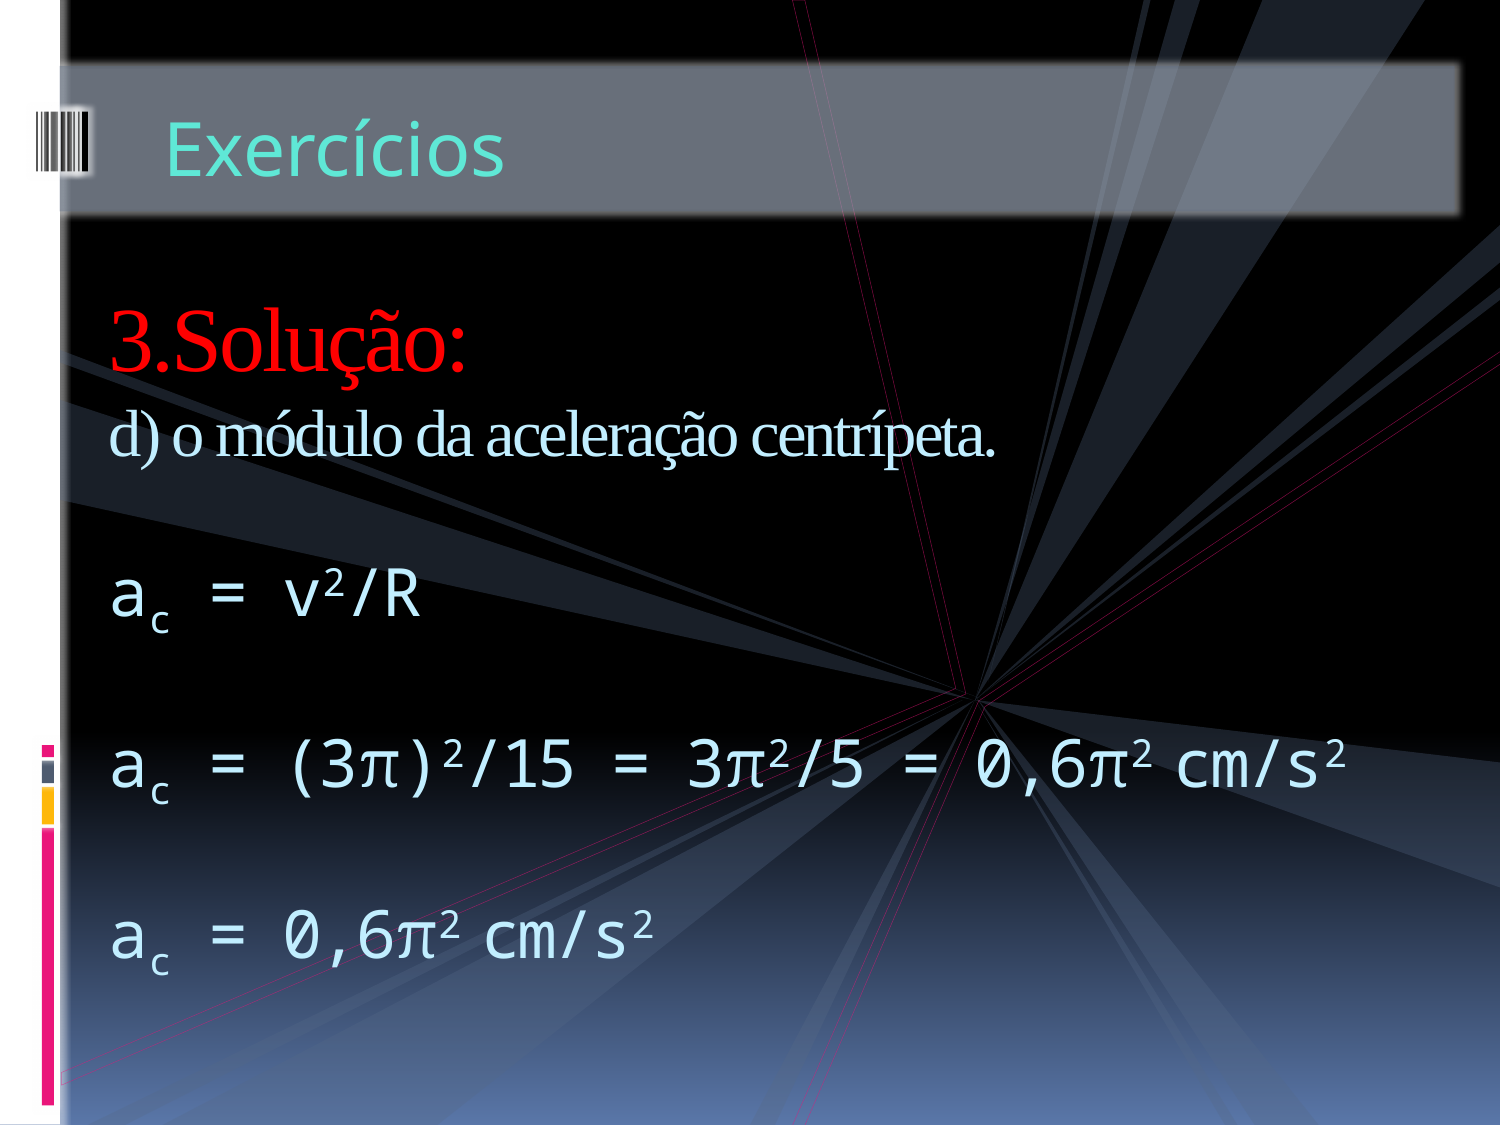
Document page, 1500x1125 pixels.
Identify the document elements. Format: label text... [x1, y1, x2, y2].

title 3.Solução: d) o módulo da aceleração centrípeta. ac = v2/R ac = (3π)2/15 = 3π2/5 = 0,6π2 cm/s2 ac = 0,6π2 cm/s2 [93, 269, 1432, 398]
list Exercícios [140, 93, 1442, 255]
